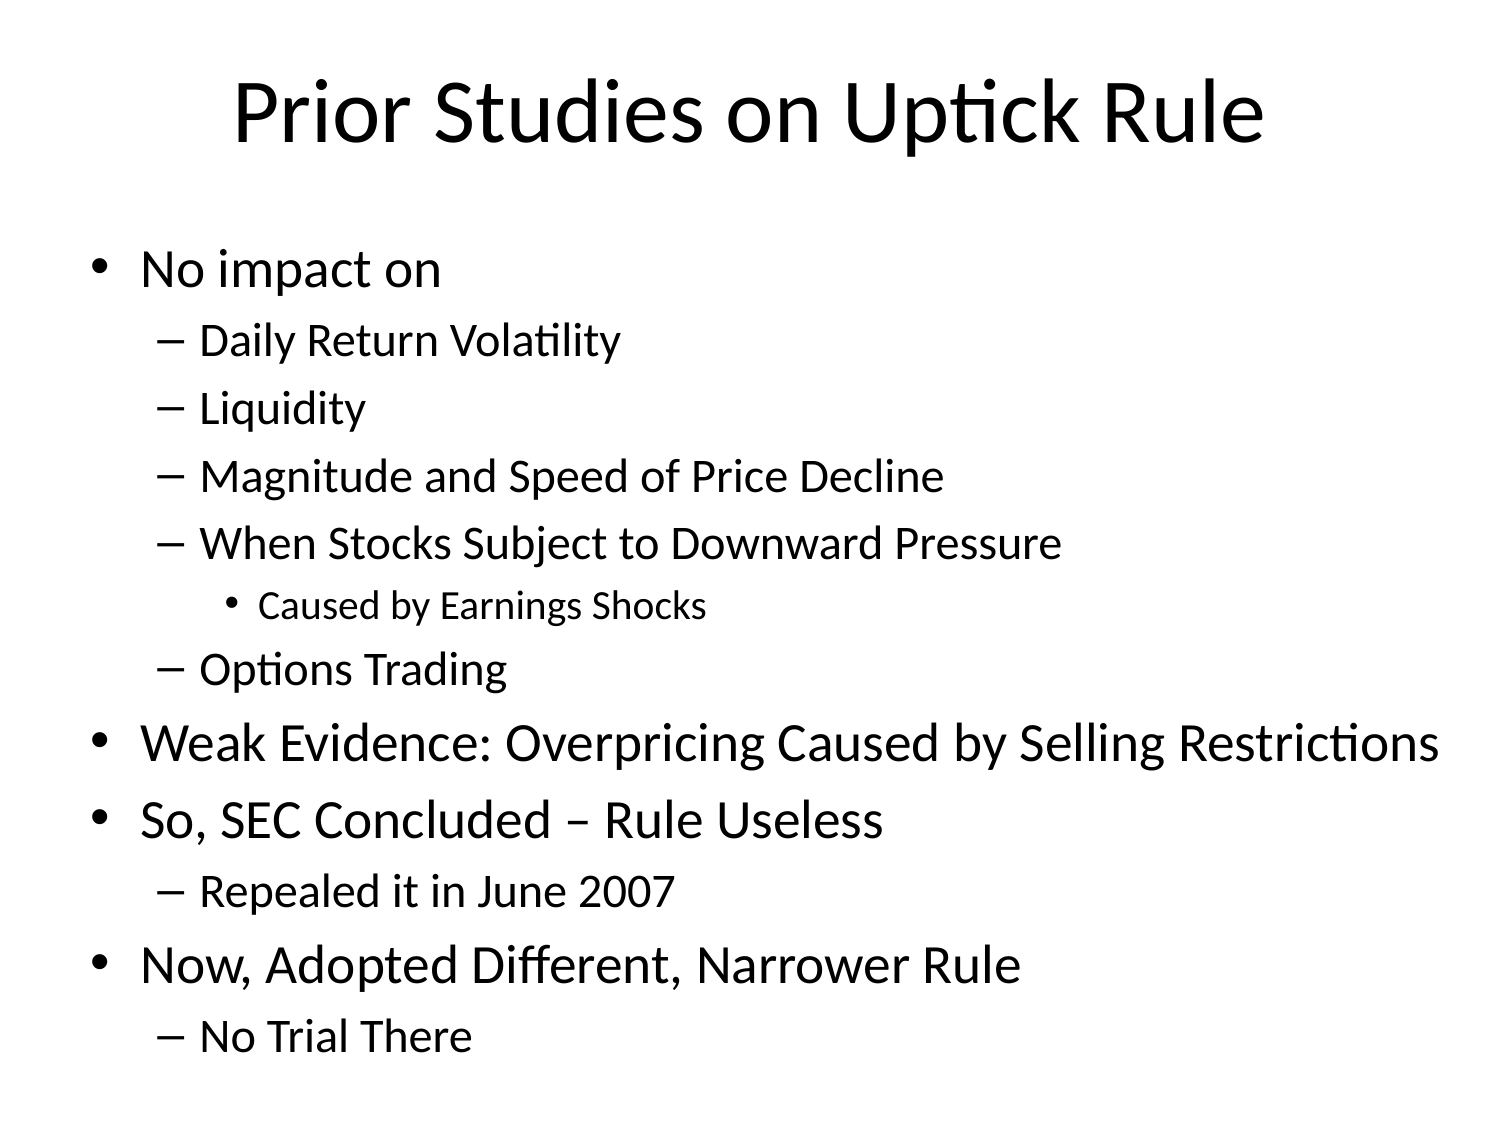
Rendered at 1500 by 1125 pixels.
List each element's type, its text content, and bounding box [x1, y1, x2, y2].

title Prior Studies on Uptick Rule [75, 37, 1425, 175]
list No impact on Daily Return Volatility Liquidity Magnitude and Speed of Price Decline When Stocks Subject to Downward Pressure Caused by Earnings Shocks Options Trading Weak Evidence: Overpricing Caused by Selling Restrictions So, SEC Concluded – Rule Useless Repealed it in June 2007 Now, Adopted Different, Narrower Rule No Trial There [75, 224, 1463, 1100]
